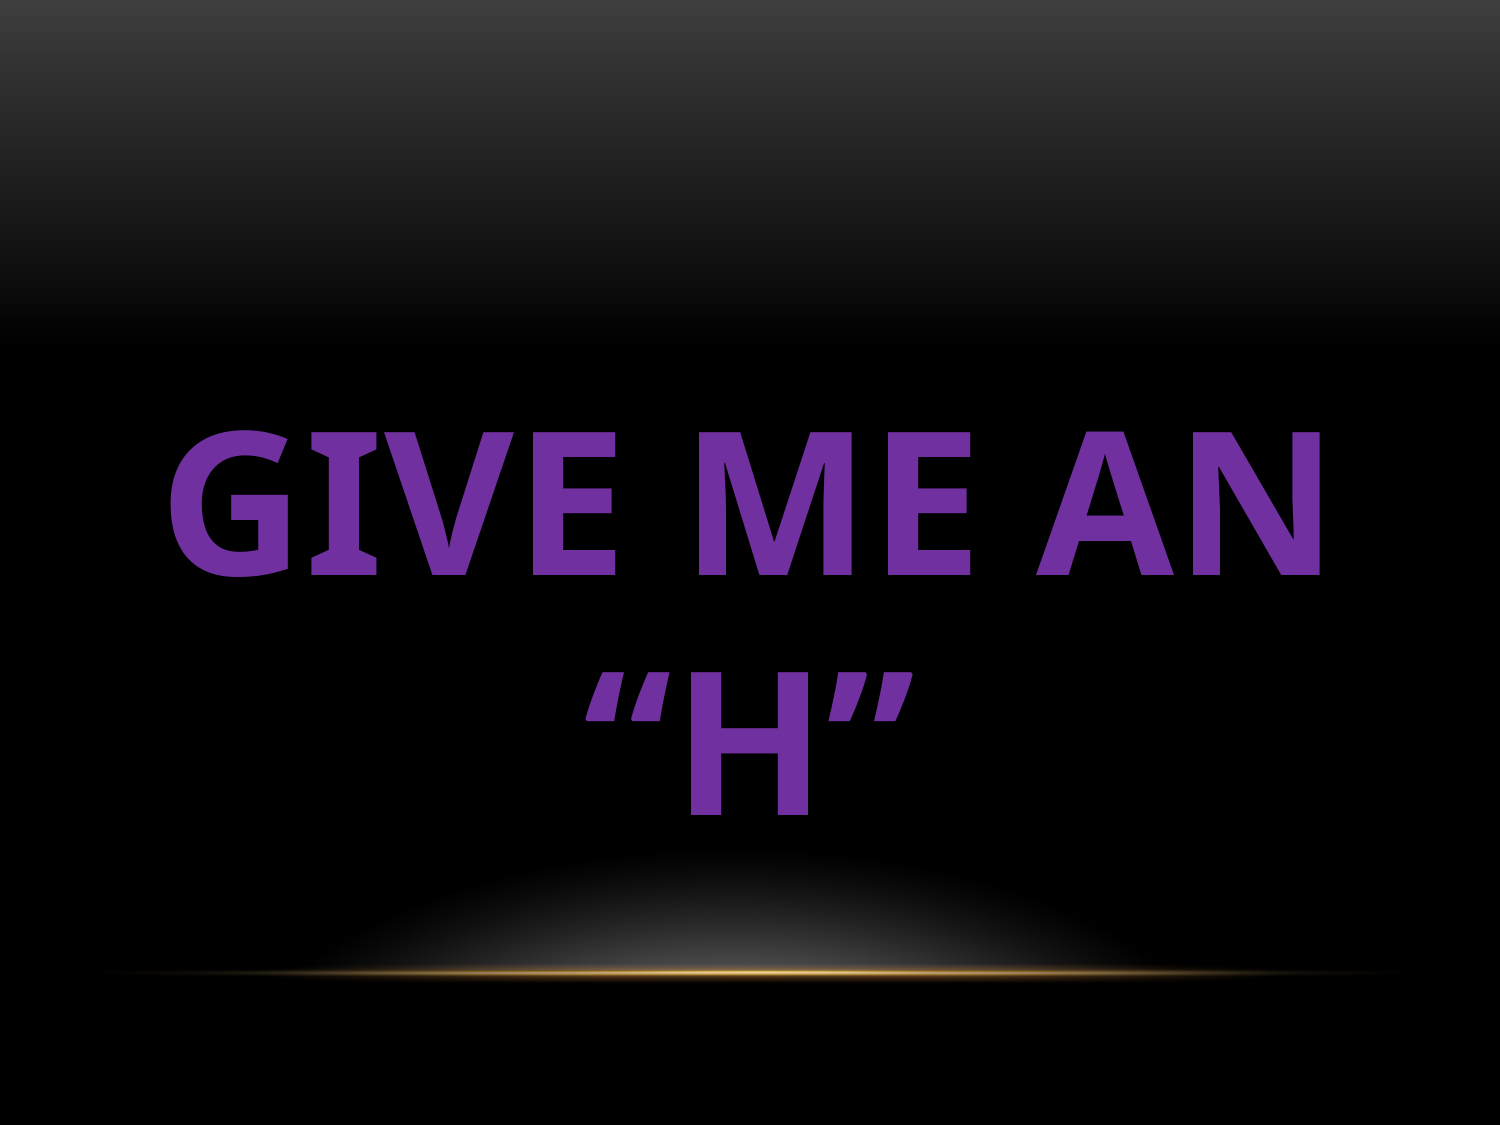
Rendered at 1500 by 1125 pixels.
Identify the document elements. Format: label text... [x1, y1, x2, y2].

picture [0, 0, 1500, 1125]
title Give Me An “H” [75, 299, 1425, 863]
